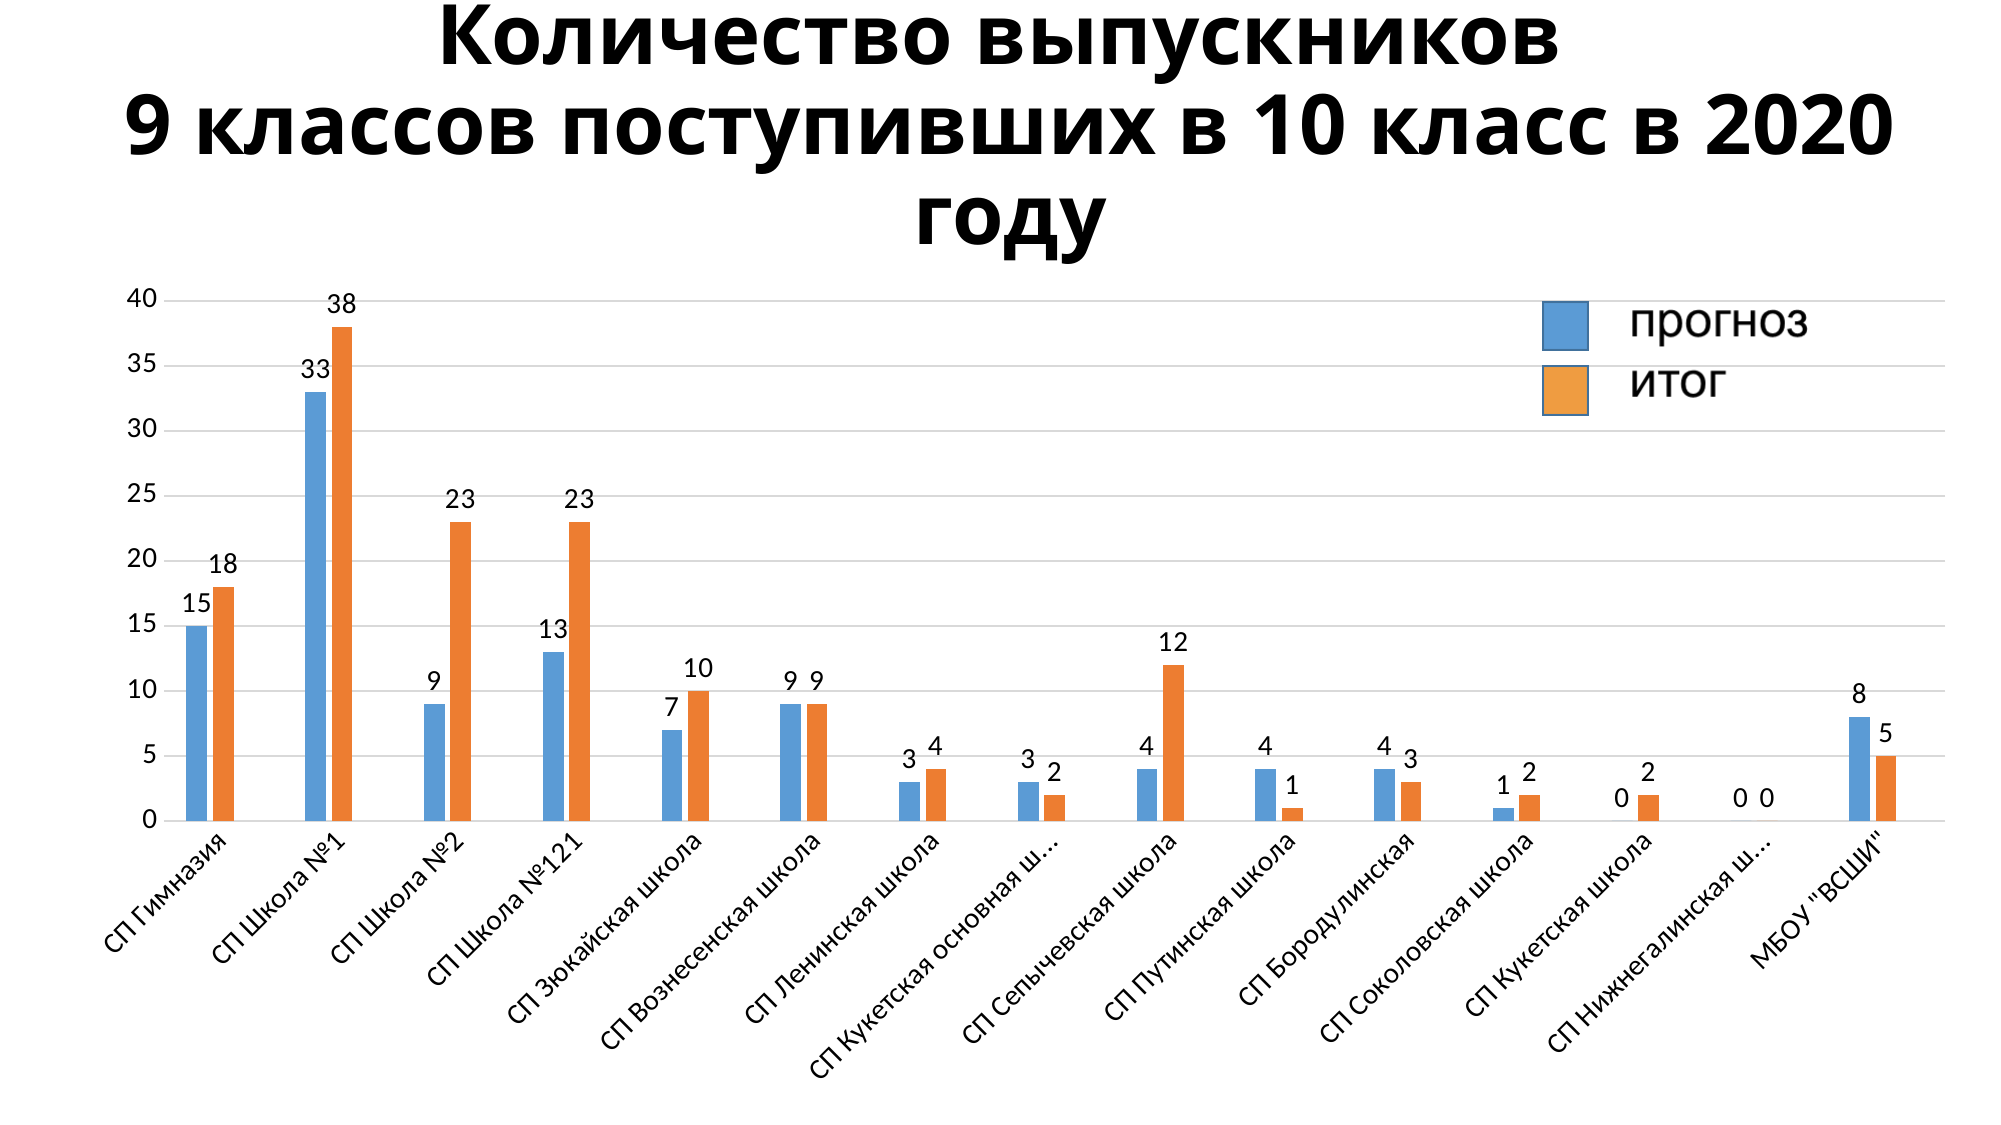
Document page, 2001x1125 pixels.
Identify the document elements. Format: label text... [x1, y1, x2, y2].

title Количество выпускников 9 классов поступивших в 10 класс в 2020 году [53, 25, 1967, 271]
picture [1542, 301, 1589, 351]
chart [53, 148, 1950, 1096]
